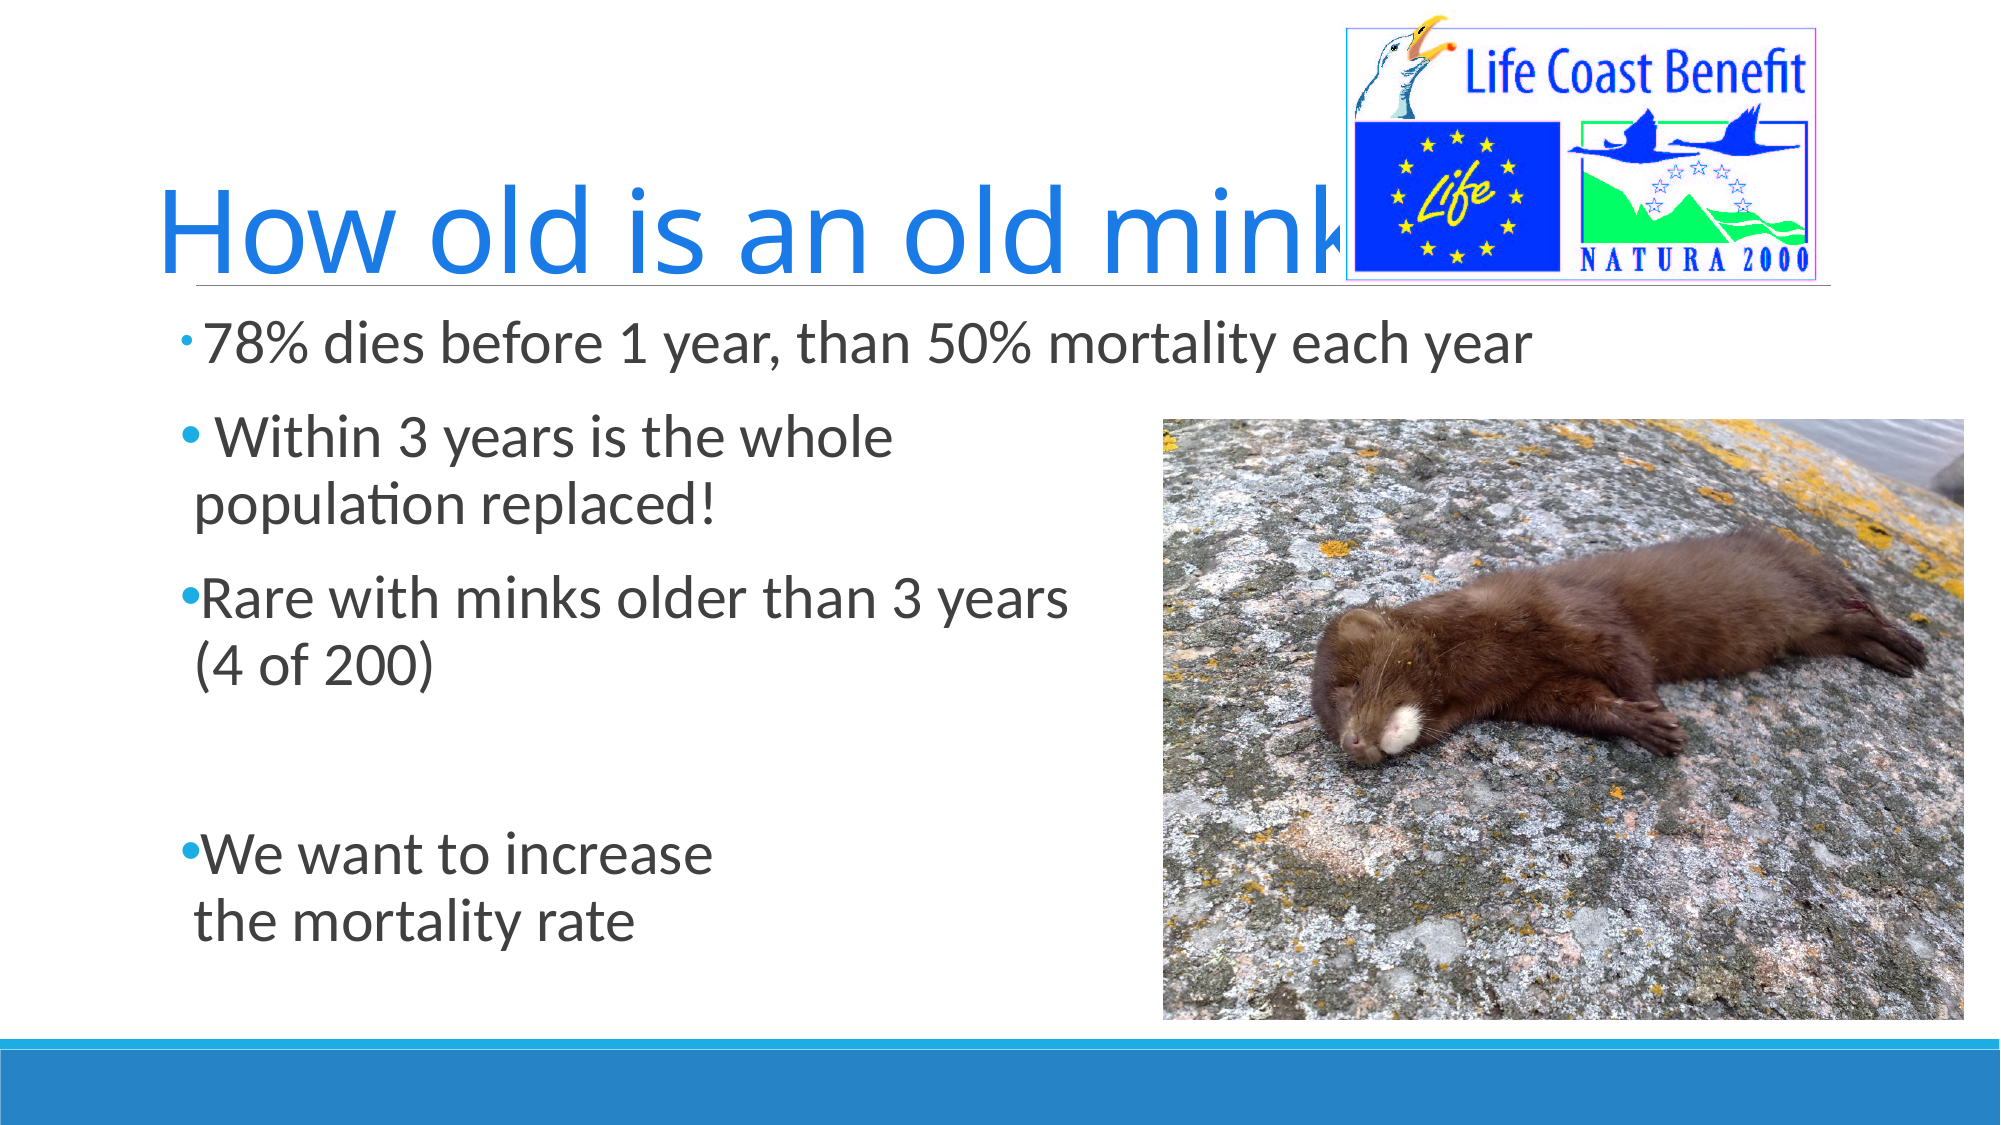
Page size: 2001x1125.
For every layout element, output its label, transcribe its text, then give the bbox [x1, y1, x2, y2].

picture [1339, 9, 1822, 286]
title How old is an old mink? [0, 66, 1650, 305]
picture [1163, 419, 1964, 1021]
list 78% dies before 1 year, than 50% mortality each year Within 3 years is the whole population replaced! Rare with minks older than 3 years (4 of 200) We want to increase the mortality rate [180, 302, 1830, 963]
